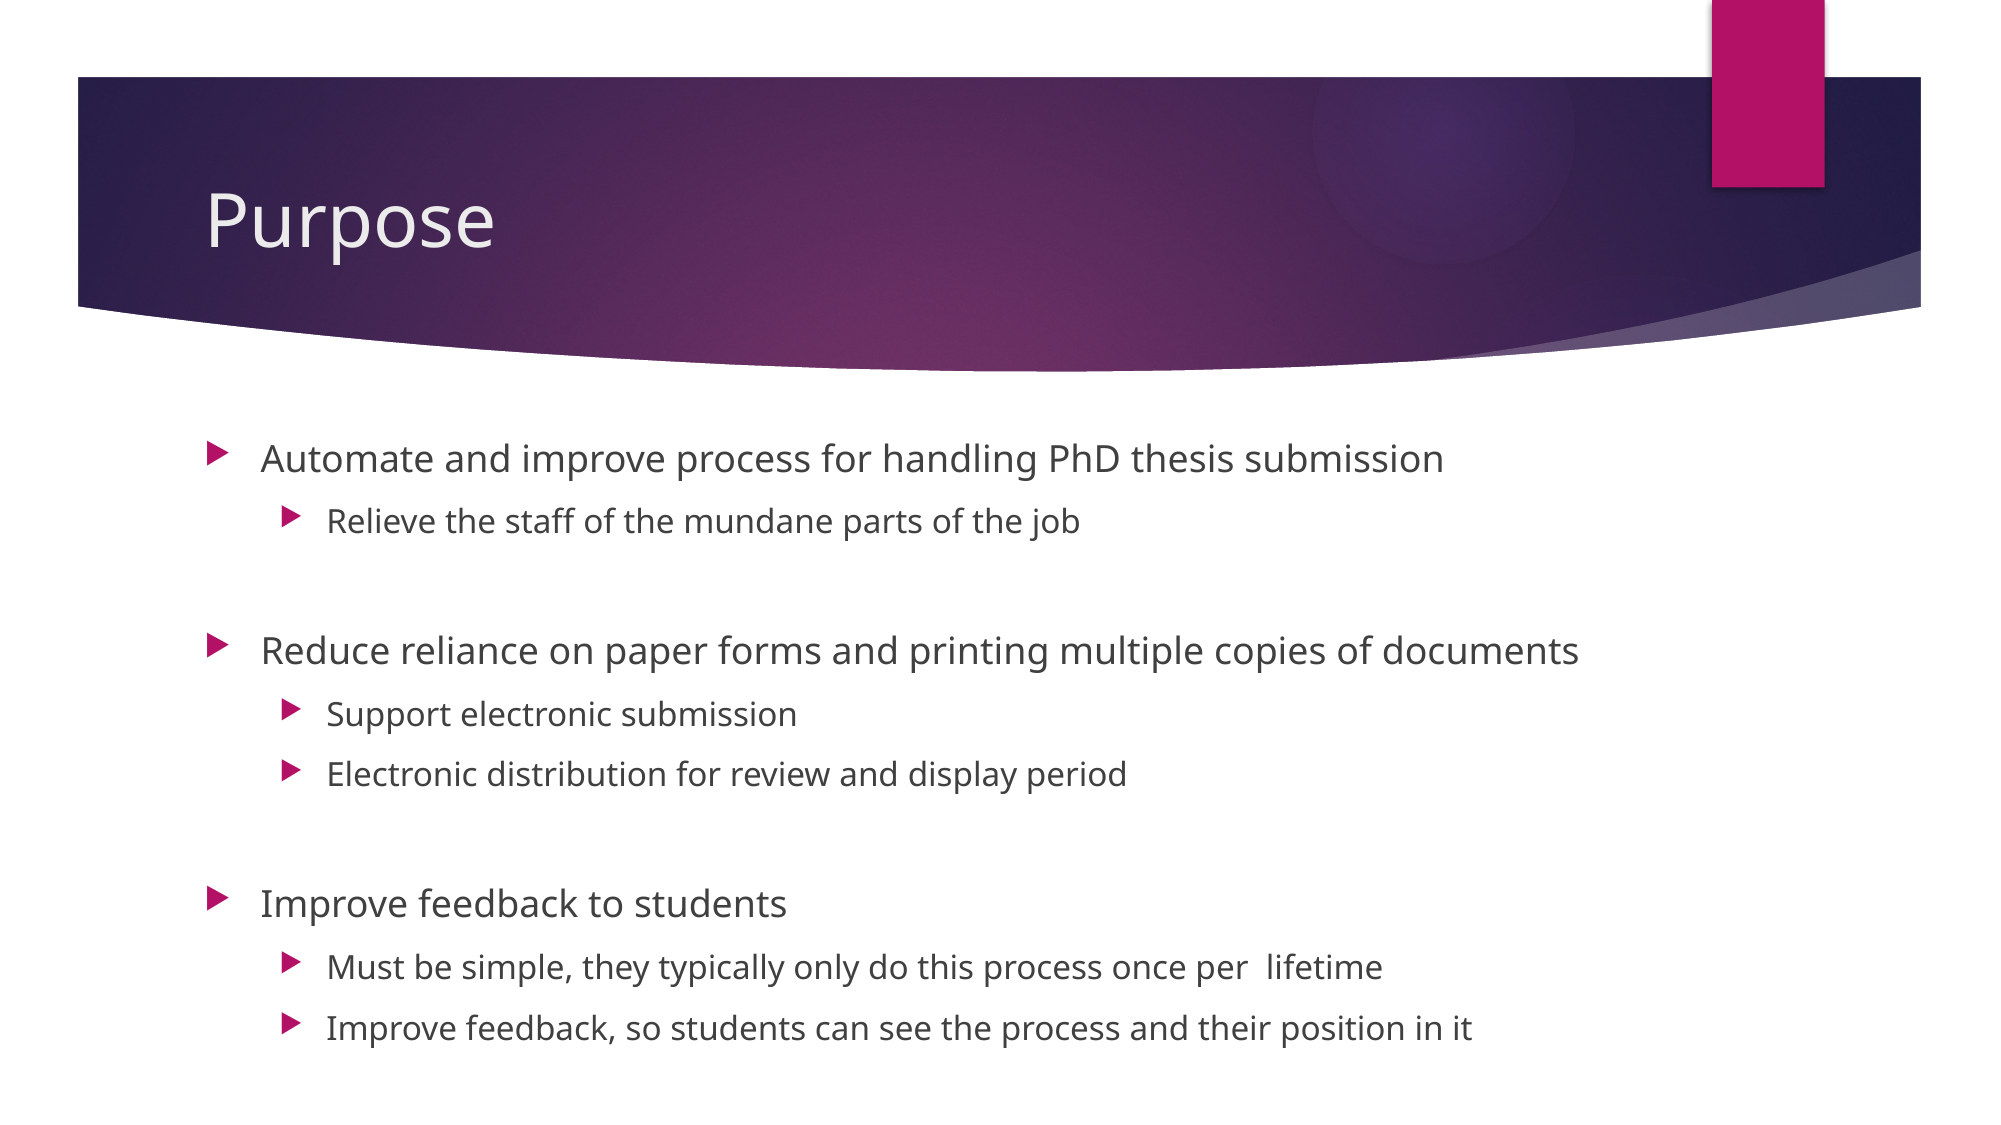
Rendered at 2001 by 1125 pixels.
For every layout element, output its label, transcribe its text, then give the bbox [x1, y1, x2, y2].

title Purpose [189, 159, 1627, 276]
list Automate and improve process for handling PhD thesis submission Relieve the staff of the mundane parts of the job Reduce reliance on paper forms and printing multiple copies of documents Support electronic submission Electronic distribution for review and display period Improve feedback to students Must be simple, they typically only do this process once per lifetime Improve feedback, so students can see the process and their position in it [189, 427, 1824, 1125]
